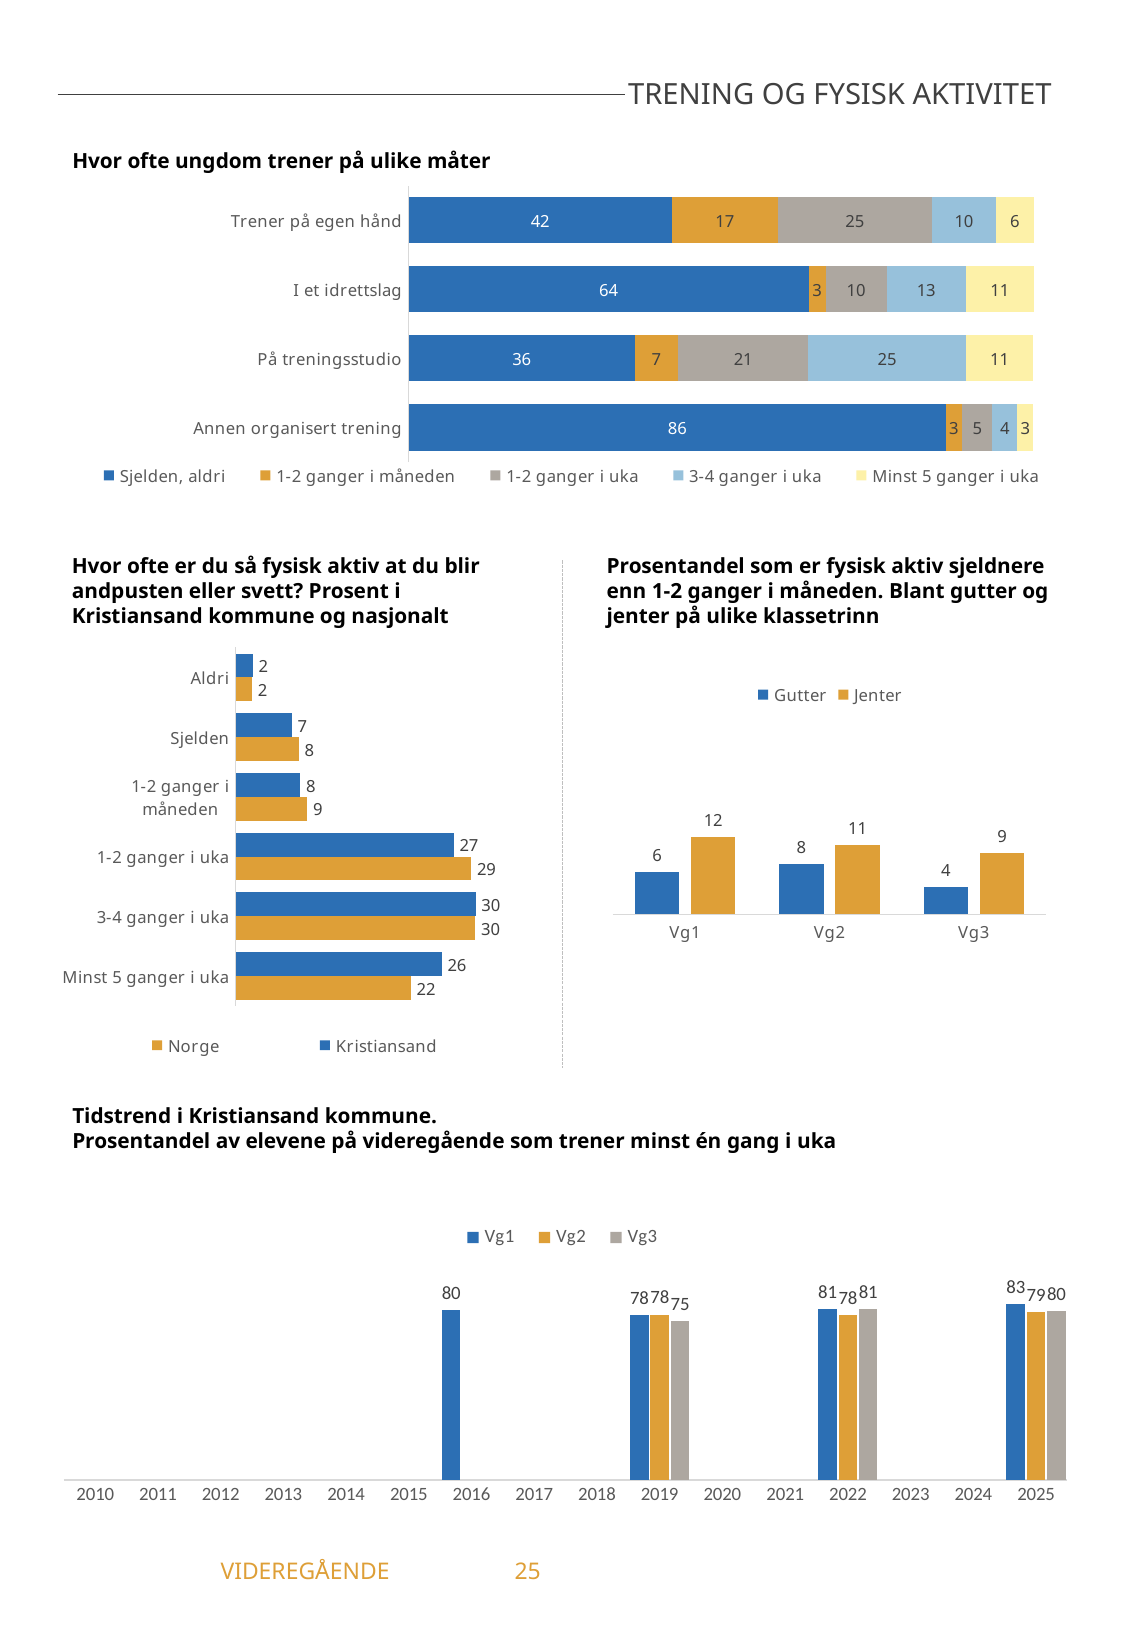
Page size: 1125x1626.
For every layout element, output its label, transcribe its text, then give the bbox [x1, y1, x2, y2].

chart [591, 665, 1069, 959]
chart [57, 640, 533, 1068]
text_box Hvor ofte ungdom trener på ulike måter [57, 139, 1067, 180]
text_box VIDEREGÅENDE 25 [49, 1549, 1125, 1592]
text_box Prosentandel som er fysisk aktiv sjeldnere enn 1-2 ganger i måneden. Blant gutter og jenter på ulike klassetrinn [591, 545, 1068, 636]
chart [57, 1203, 1070, 1525]
text_box Hvor ofte er du så fysisk aktiv at du blir andpusten eller svett? Prosent i Kristiansand kommune og nasjonalt [57, 545, 542, 636]
text_box Tidstrend i Kristiansand kommune. Prosentandel av elevene på videregående som trener minst én gang i uka [57, 1095, 1063, 1161]
text_box TRENING OG FYSISK AKTIVITET [57, 68, 1067, 118]
chart [57, 181, 1070, 498]
